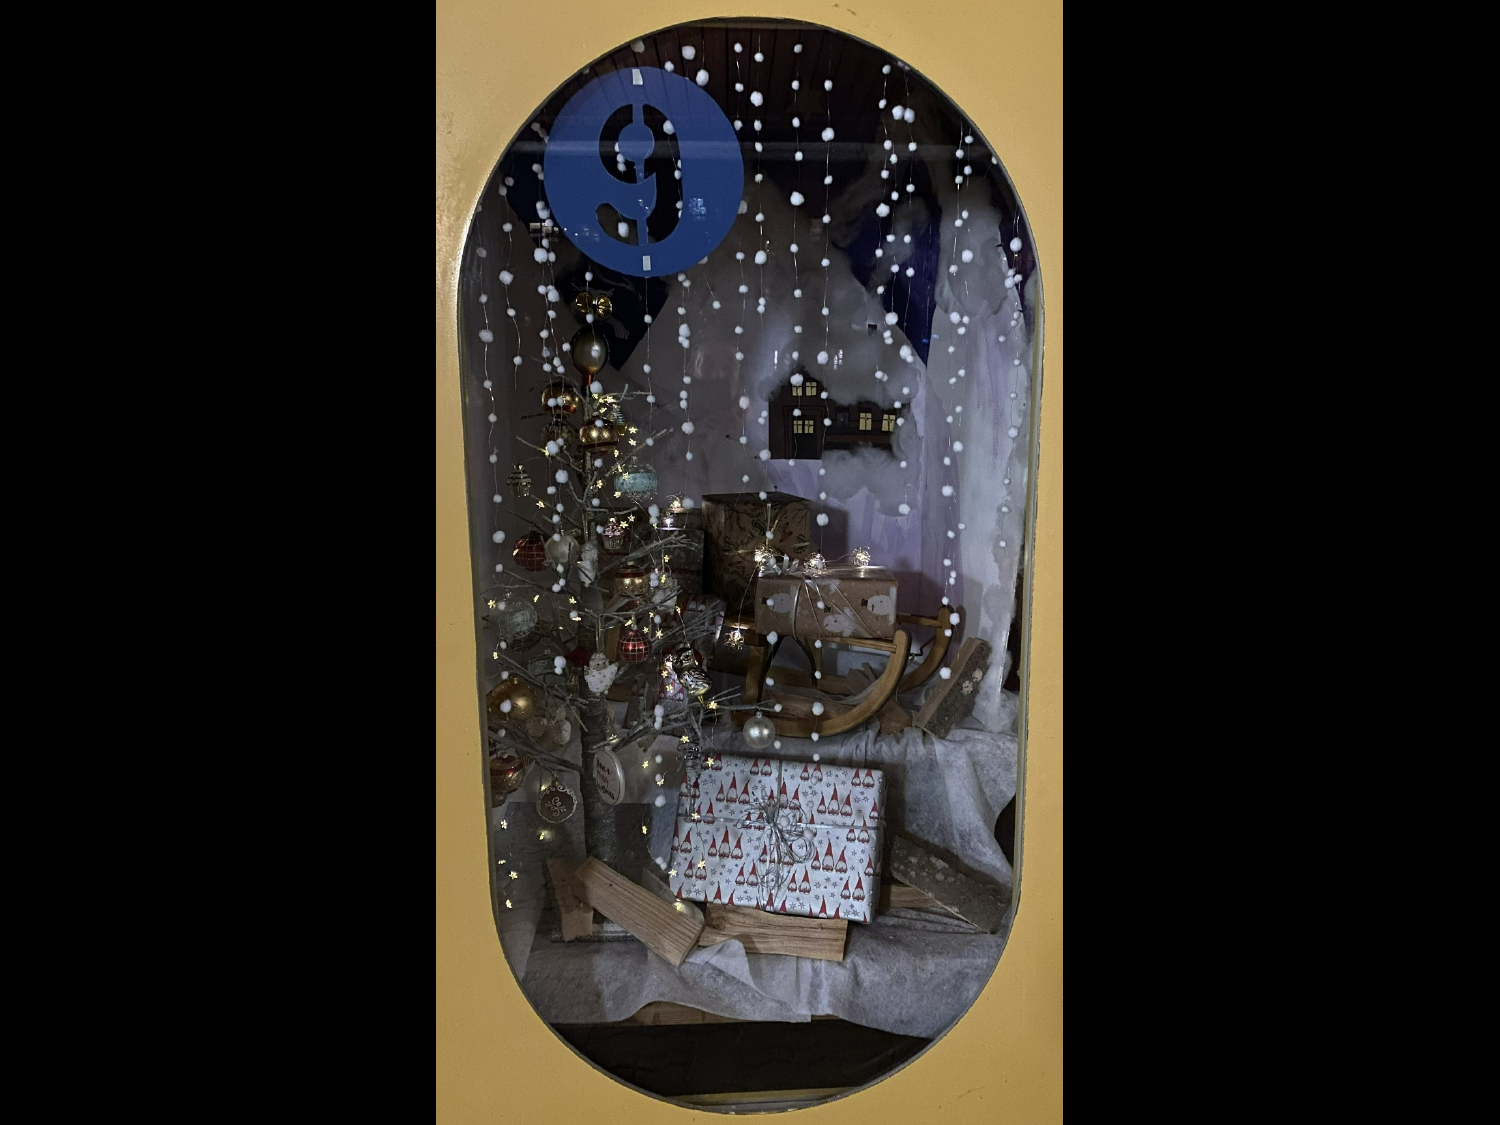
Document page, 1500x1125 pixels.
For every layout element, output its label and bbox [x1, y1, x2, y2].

picture [436, 0, 1063, 1125]
